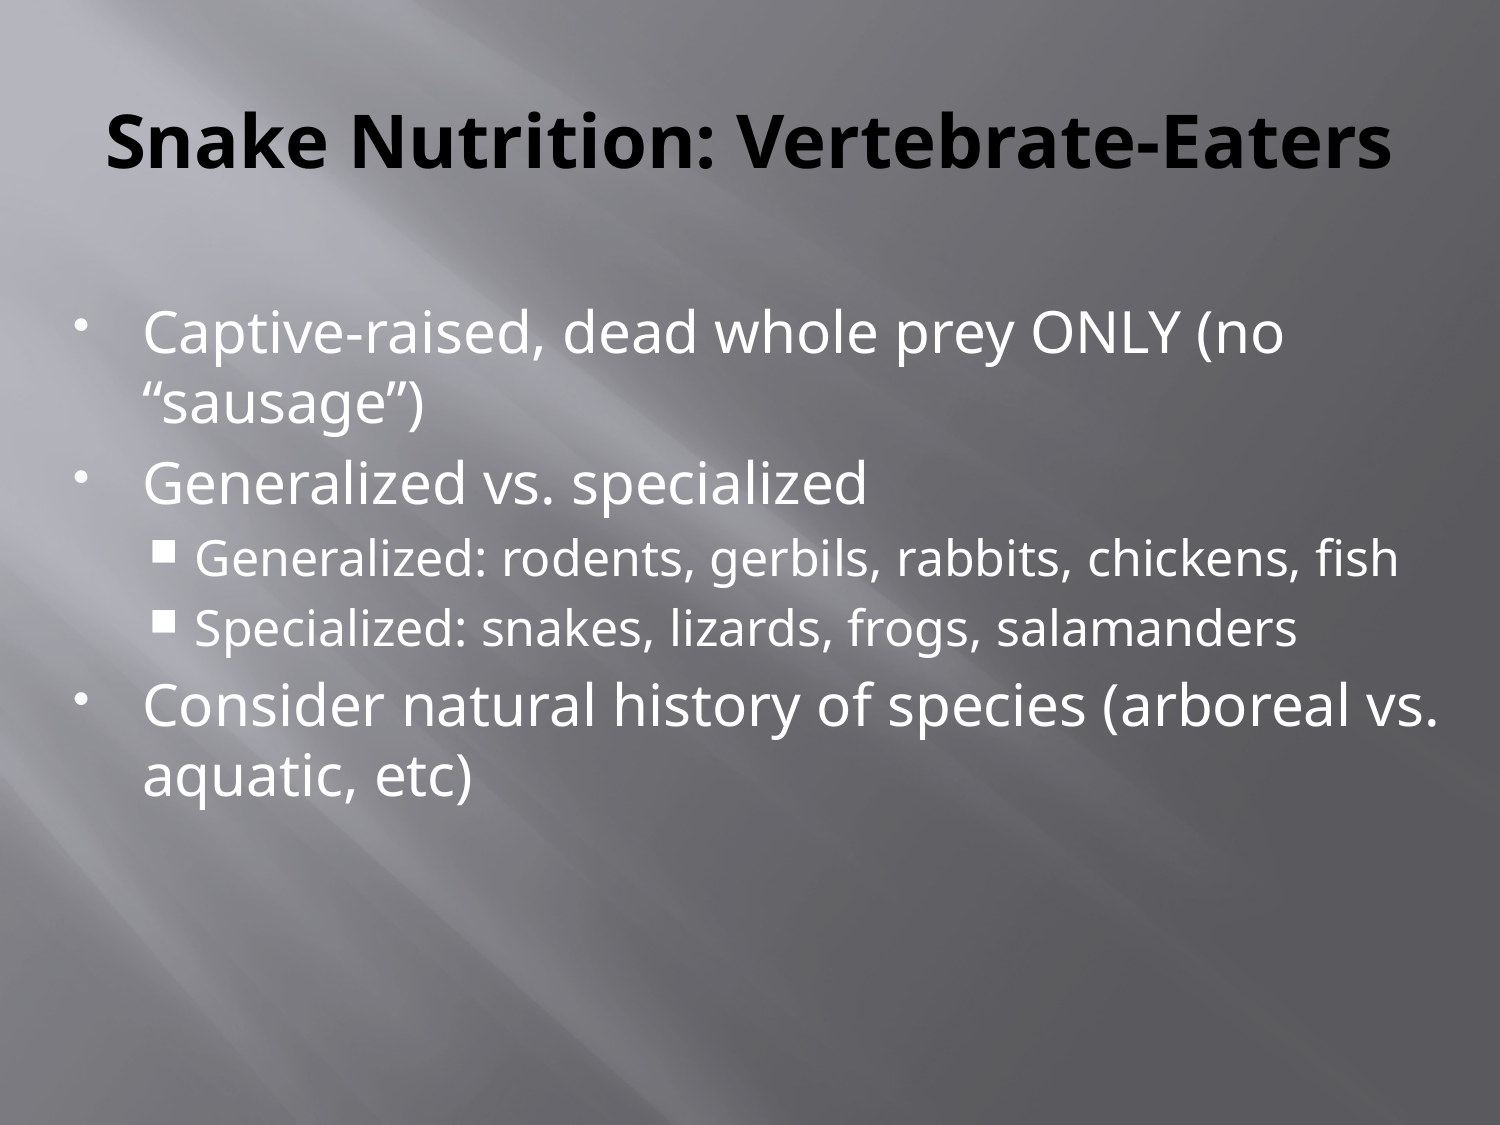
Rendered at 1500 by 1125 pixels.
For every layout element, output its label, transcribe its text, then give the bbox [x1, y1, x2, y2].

list Captive-raised, dead whole prey ONLY (no “sausage”) Generalized vs. specialized Generalized: rodents, gerbils, rabbits, chickens, fish Specialized: snakes, lizards, frogs, salamanders Consider natural history of species (arboreal vs. aquatic, etc) [37, 287, 1500, 875]
title Snake Nutrition: Vertebrate-Eaters [75, 45, 1425, 233]
